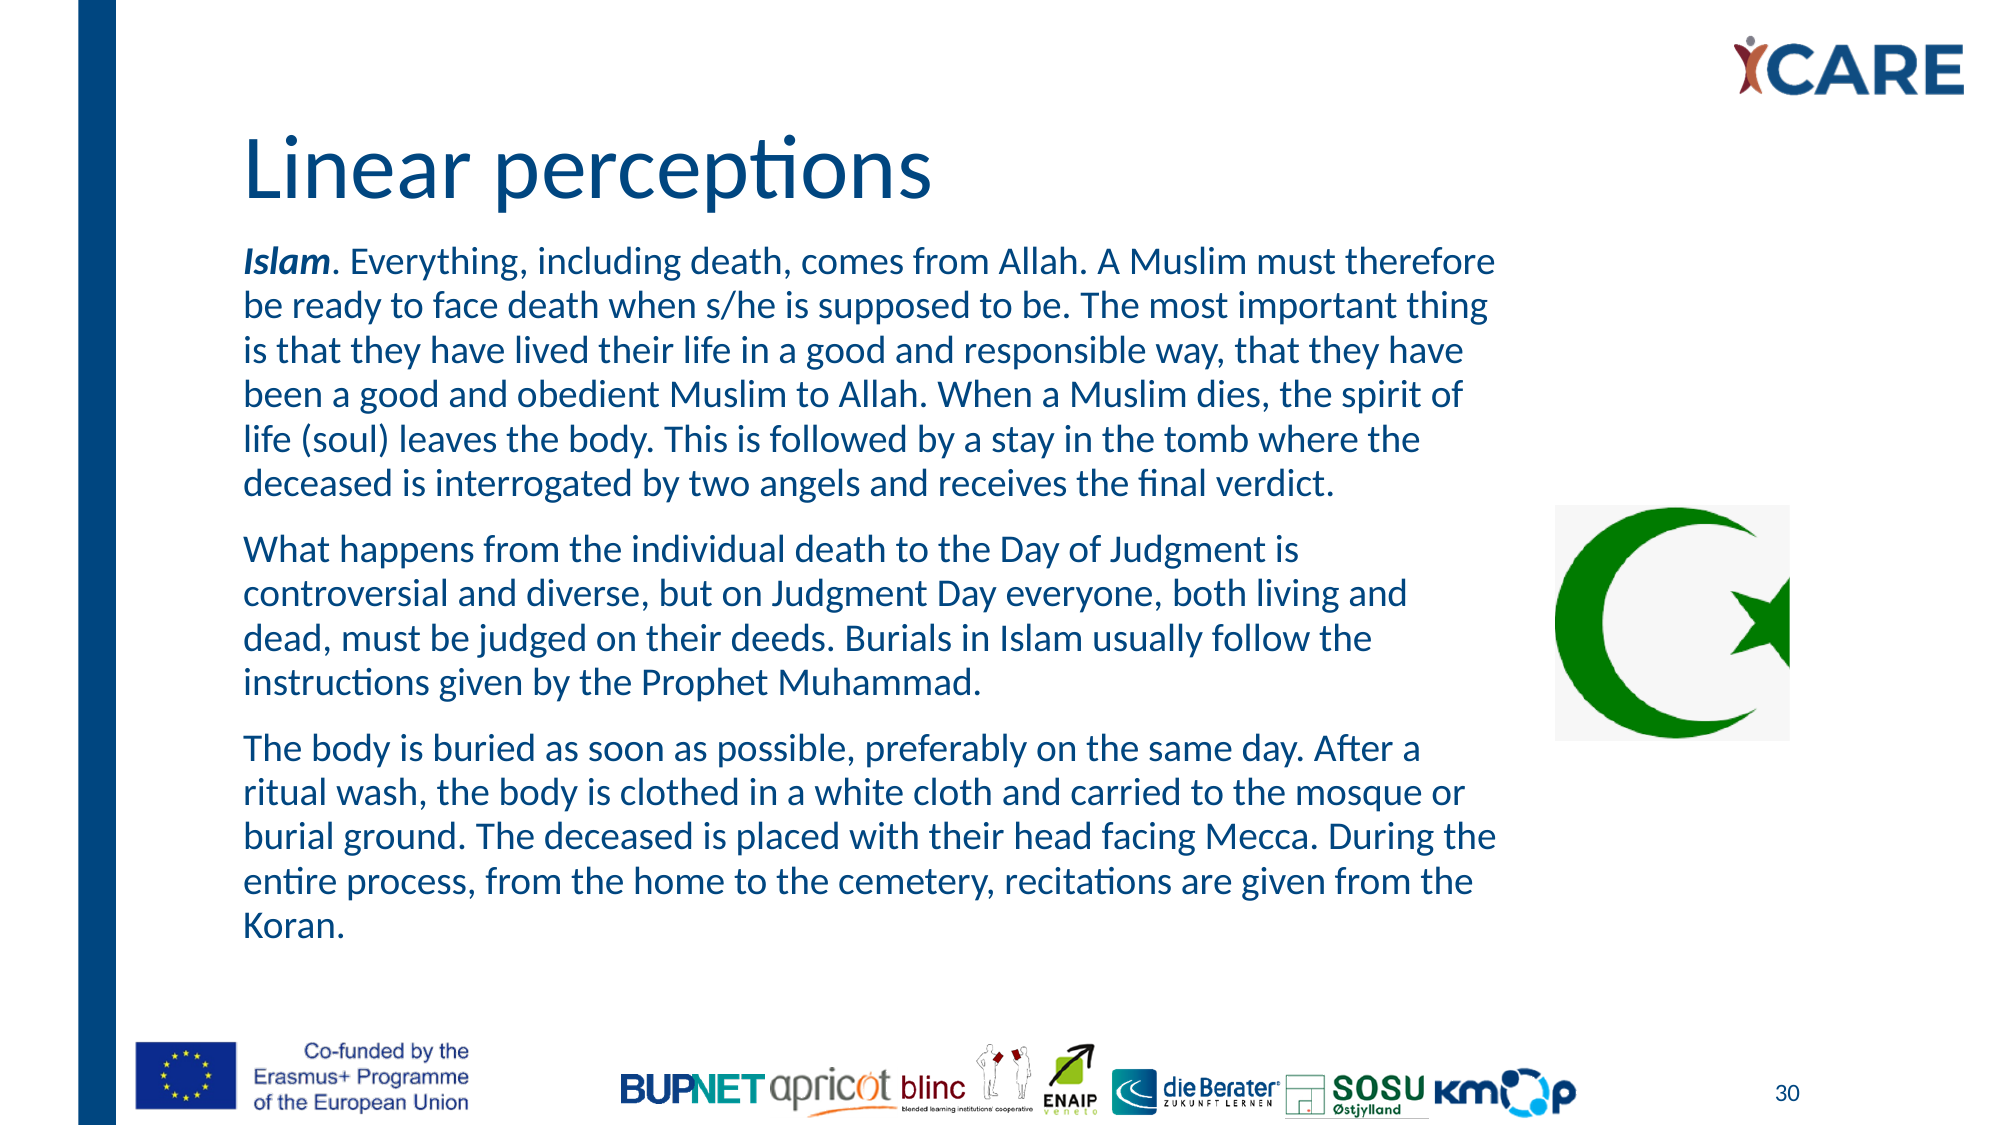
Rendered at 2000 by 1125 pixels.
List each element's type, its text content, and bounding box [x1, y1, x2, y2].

picture [621, 1041, 1579, 1119]
picture [115, 1023, 486, 1125]
slide_number 30 [1553, 1058, 1816, 1125]
title Linear perceptions [228, 112, 1850, 357]
list Islam. Everything, including death, comes from Allah. A Muslim must therefore be ready to face death when s/he is supposed to be. The most important thing is that they have lived their life in a good and responsible way, that they have been a good and obedient Muslim to Allah. When a Muslim dies, the spirit of life (soul) leaves the body. This is followed by a stay in the tomb where the deceased is interrogated by two angels and receives the final verdict. What happens from the individual death to the Day of Judgment is controversial and diverse, but on Judgment Day everyone, both living and dead, must be judged on their deeds. Burials in Islam usually follow the instructions given by the Prophet Muhammad. The body is buried as soon as possible, preferably on the same day. After a ritual wash, the body is clothed in a white cloth and carried to the mosque or burial ground. The deceased is placed with their head facing Mecca. During the entire process, from the home to the cemetery, recitations are given from the Koran. [228, 231, 1520, 1000]
picture [1553, 503, 1790, 748]
picture [1734, 34, 1967, 113]
